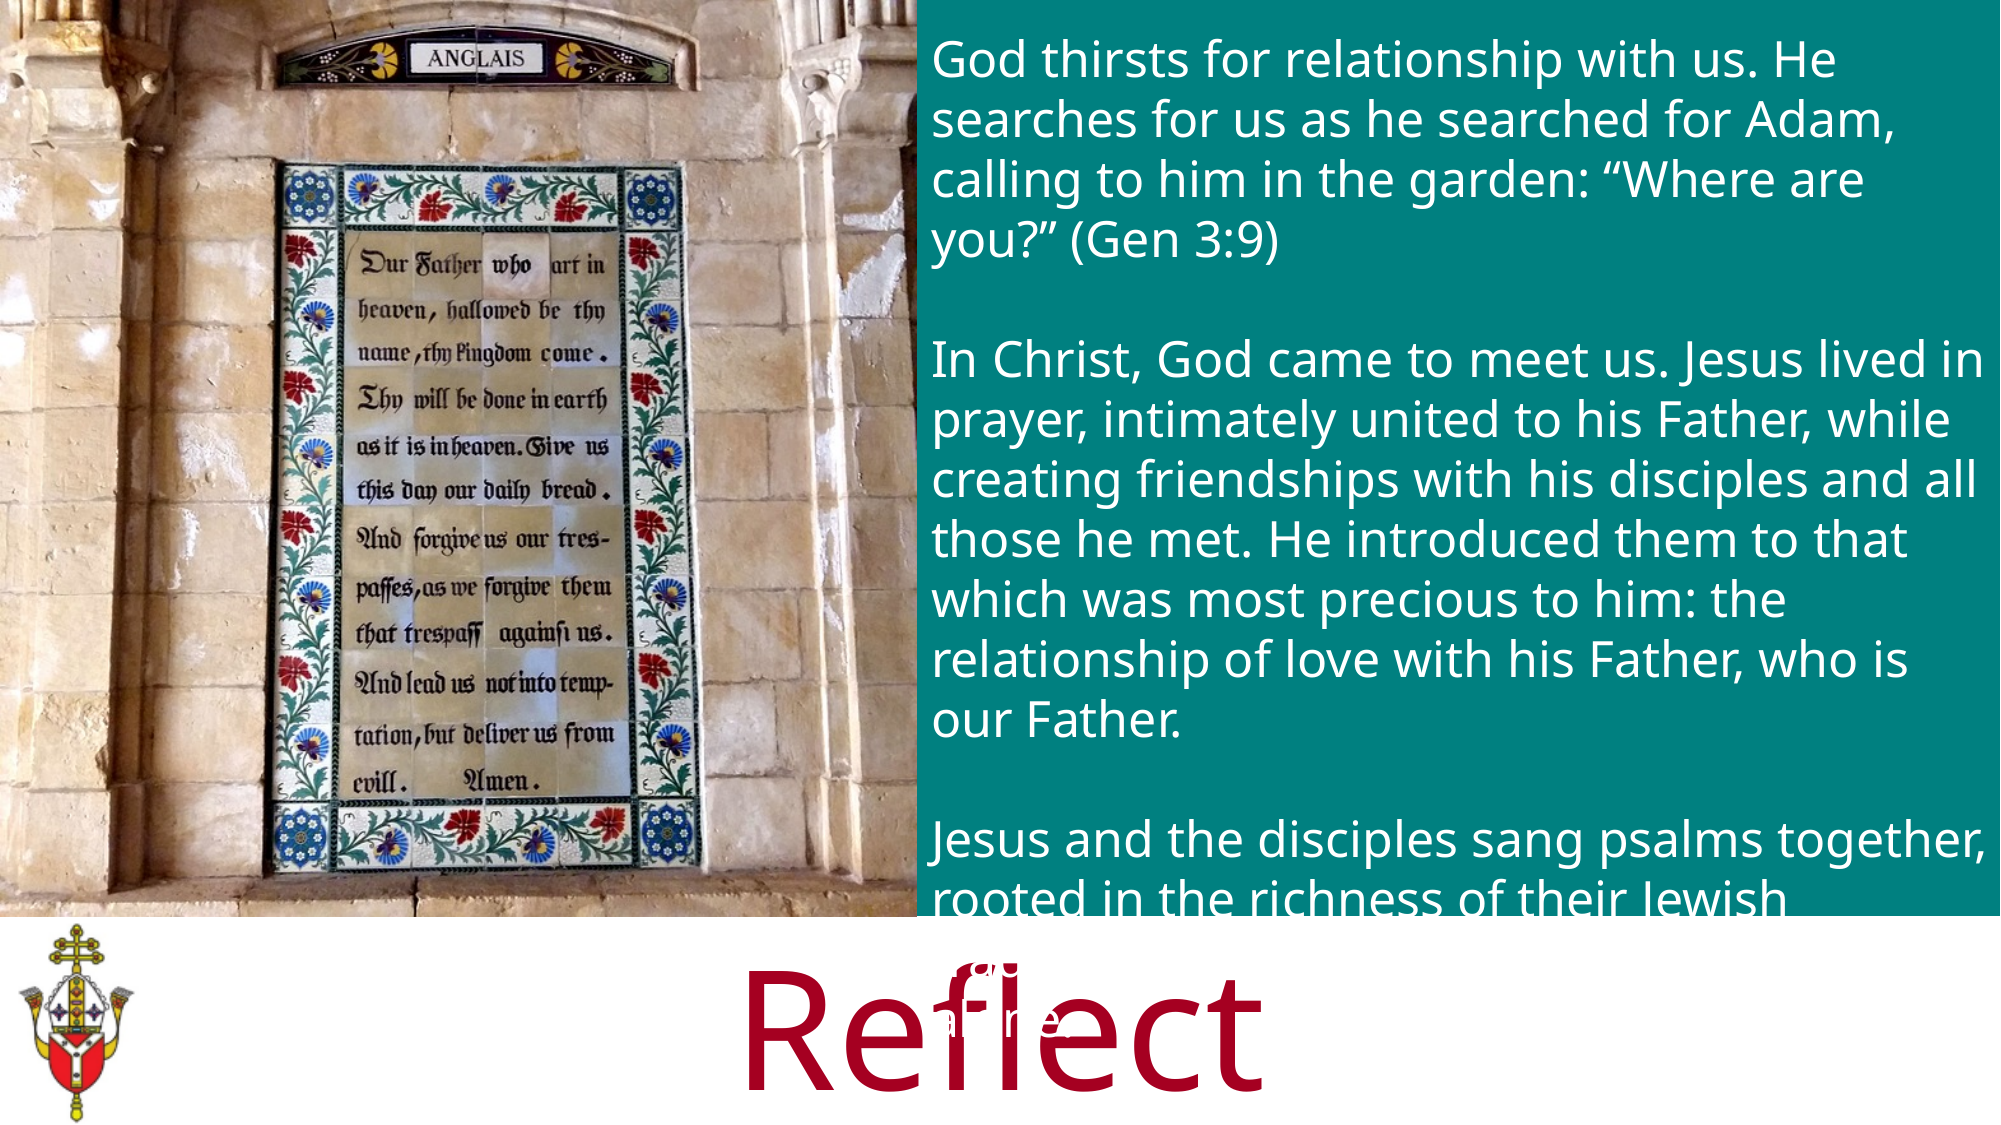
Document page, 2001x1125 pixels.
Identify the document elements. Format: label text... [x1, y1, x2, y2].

text_box God thirsts for relationship with us. He searches for us as he searched for Adam, calling to him in the garden: “Where are you?” (Gen 3:9) In Christ, God came to meet us. Jesus lived in prayer, intimately united to his Father, while creating friendships with his disciples and all those he met. He introduced them to that which was most precious to him: the relationship of love with his Father, who is our Father. Jesus and the disciples sang psalms together, rooted in the richness of their Jewish tradition. At other times, Jesus retired to pray alone. [916, 19, 2000, 1125]
picture [0, 0, 917, 1125]
text_box Reflect [149, 917, 916, 1125]
